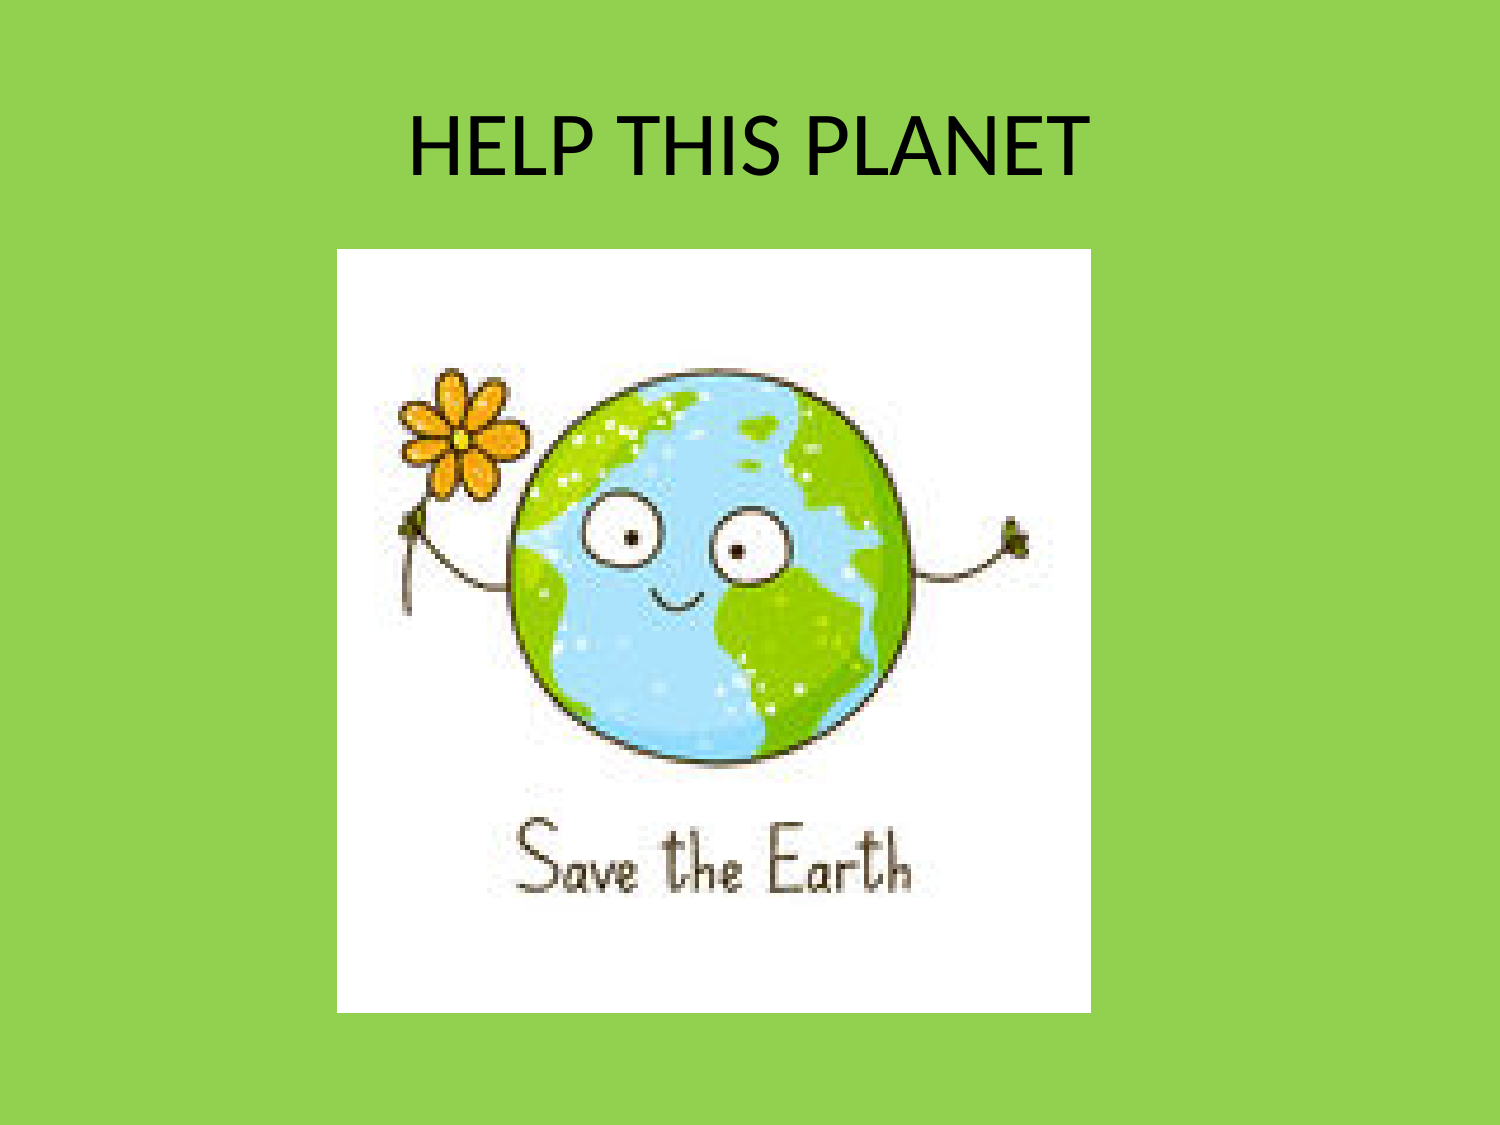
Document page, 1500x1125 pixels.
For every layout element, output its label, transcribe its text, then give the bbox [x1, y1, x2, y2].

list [337, 249, 1091, 1013]
title HELP THIS PLANET [75, 45, 1425, 233]
